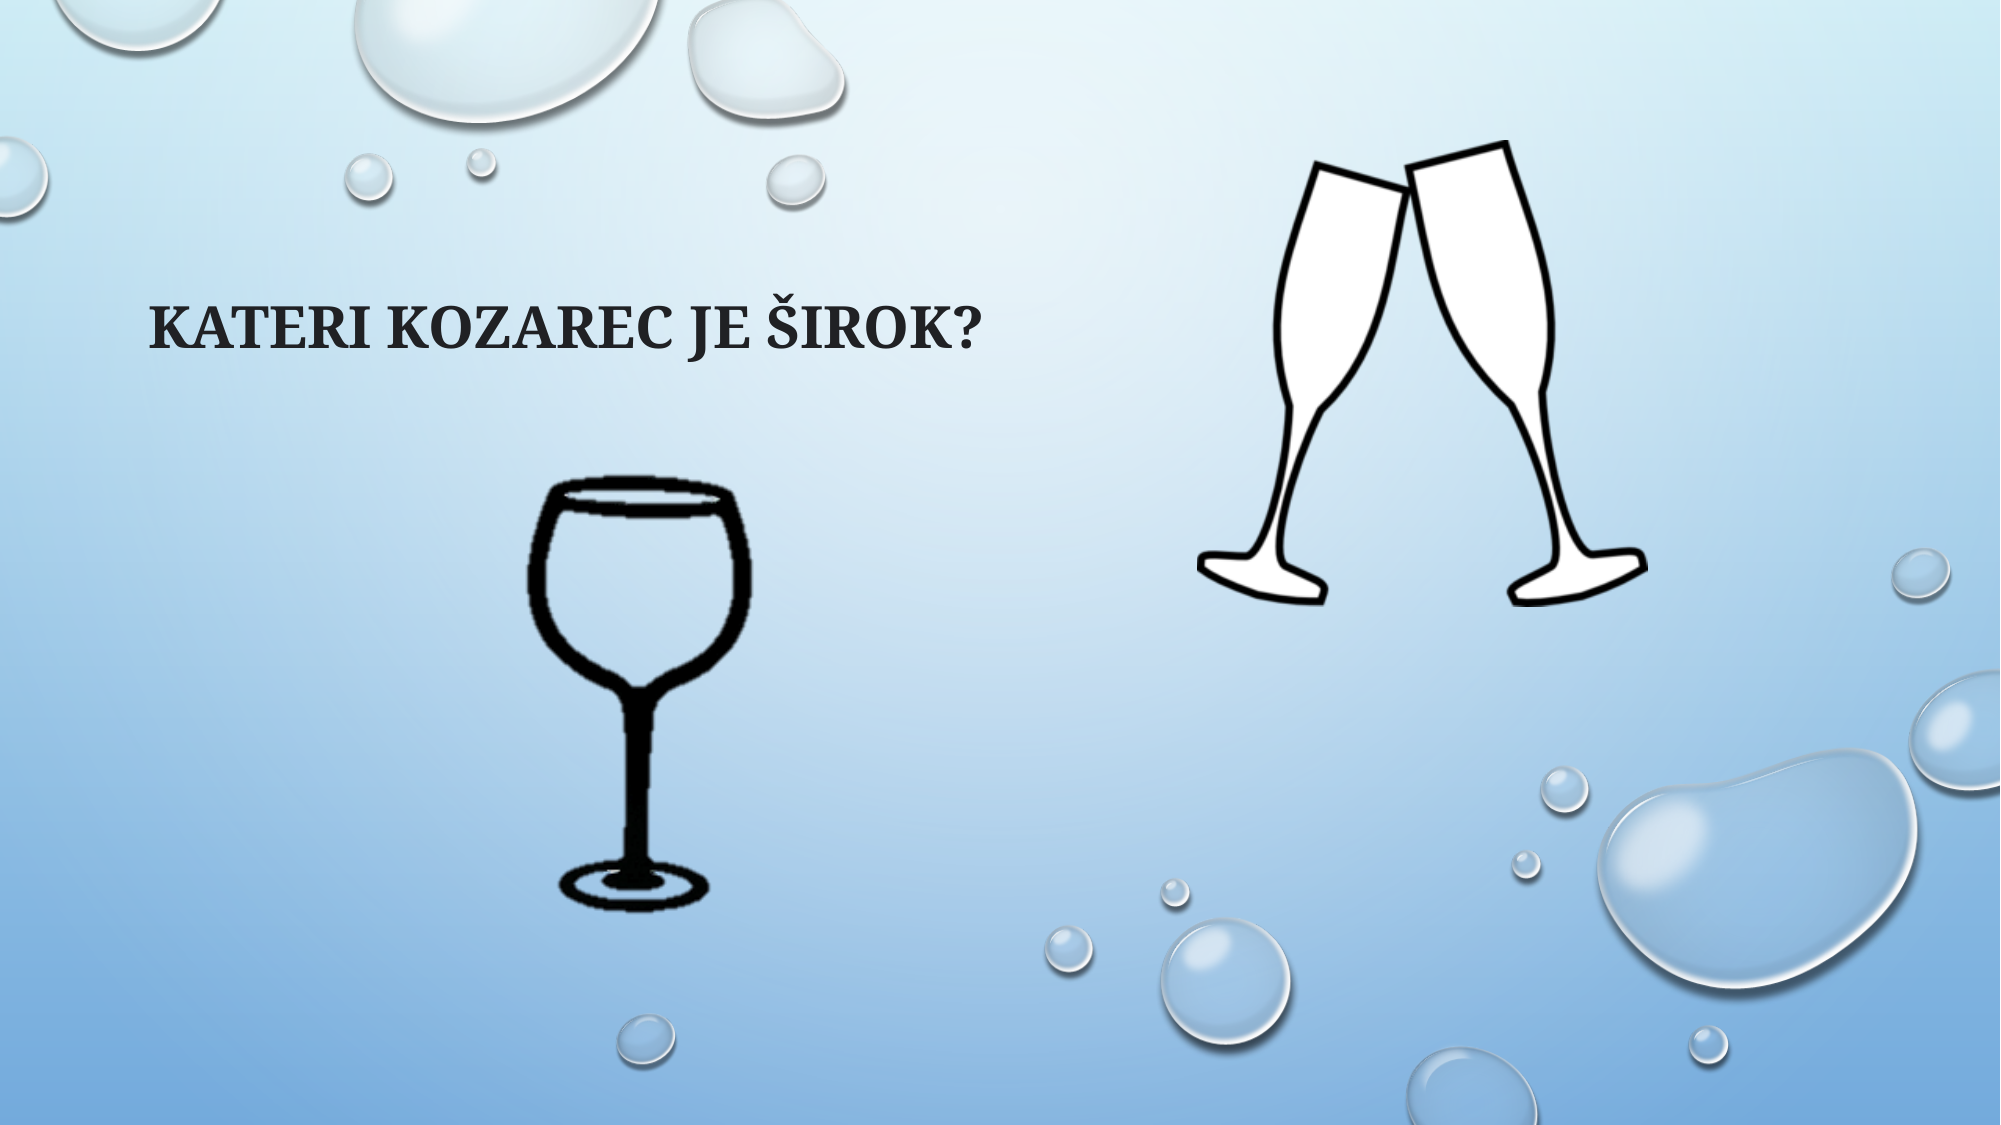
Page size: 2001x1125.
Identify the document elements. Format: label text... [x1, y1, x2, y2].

text_box KATERI KOZAREC JE ŠIROK? [133, 283, 1000, 368]
picture [0, 0, 2000, 1125]
